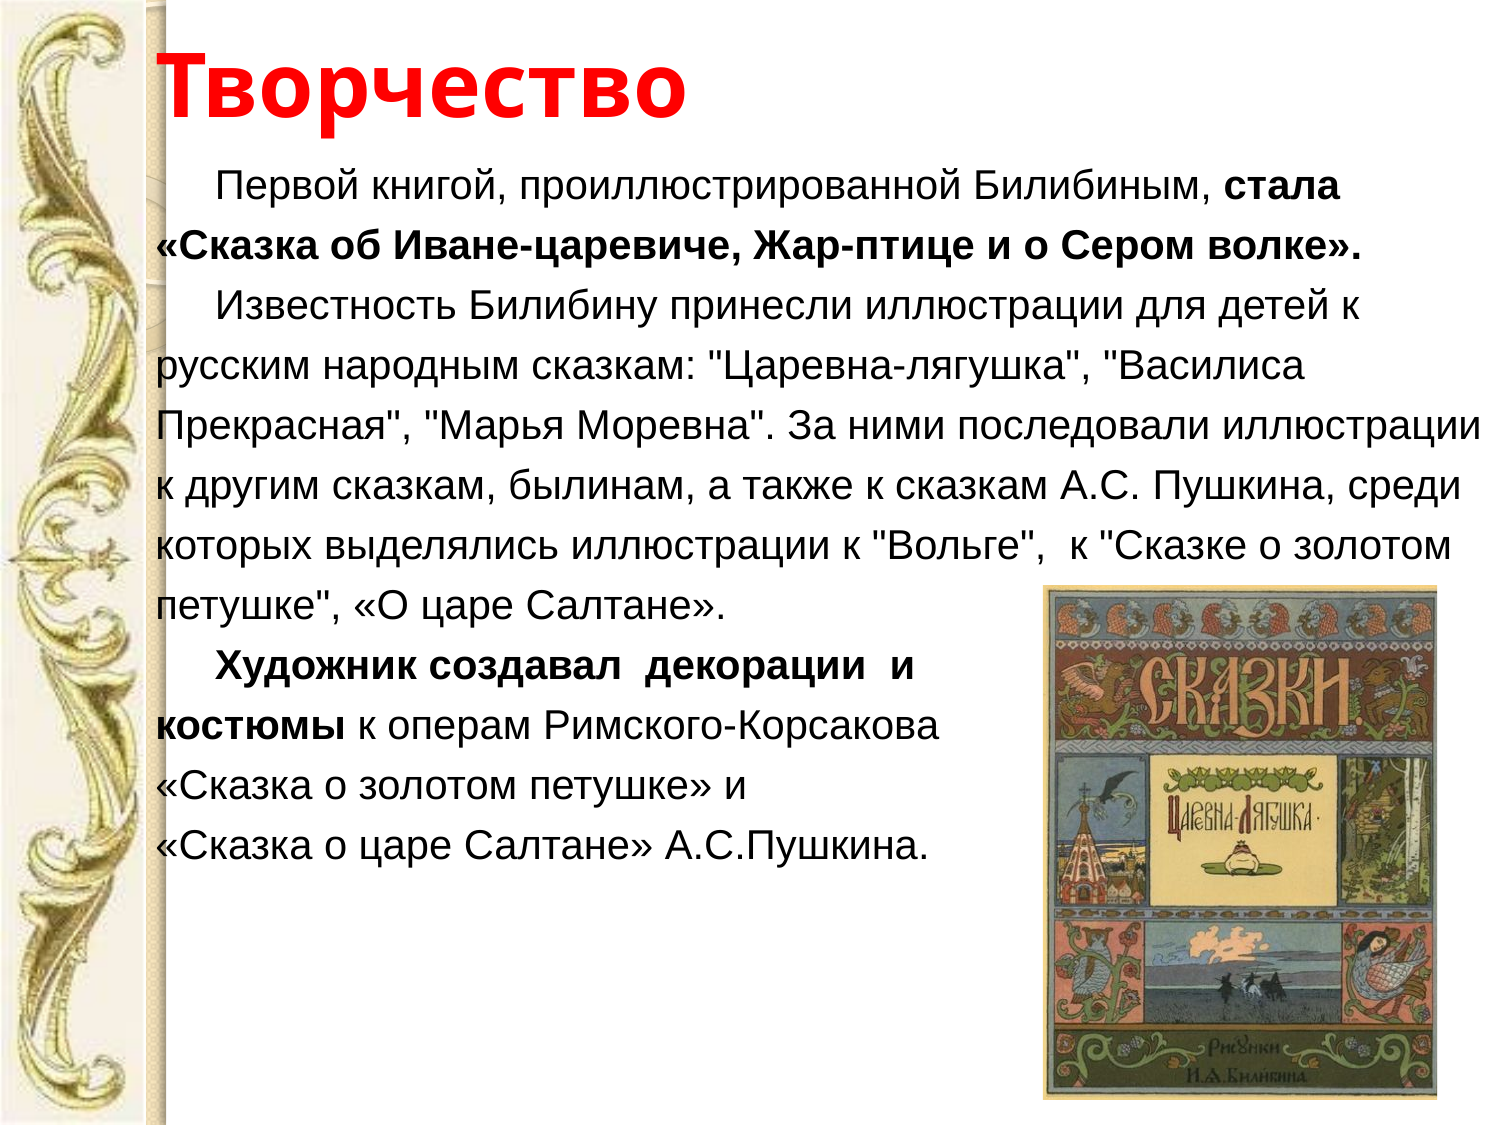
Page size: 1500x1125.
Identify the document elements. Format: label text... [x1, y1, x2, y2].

title Творчество [150, 0, 1500, 140]
list Первой книгой, проиллюстрированной Билибиным, стала «Сказка об Иване-царевиче, Жар-птице и о Сером волке». Известность Билибину принесли иллюстрации для детей к русским народным сказкам: "Царевна-лягушка", "Василиса Прекрасная", "Марья Моревна". За ними последовали иллюстрации к другим сказкам, былинам, а также к сказкам А.С. Пушкина, среди которых выделялись иллюстрации к "Вольге", к "Сказке о золотом петушке", «О царе Салтане». Художник создавал декорации и костюмы к операм Римского-Корсакова «Сказка о золотом петушке» и «Сказка о царе Салтане» А.С.Пушкина. [153, 140, 1500, 1005]
picture [1042, 585, 1438, 1100]
picture [0, 0, 146, 1125]
